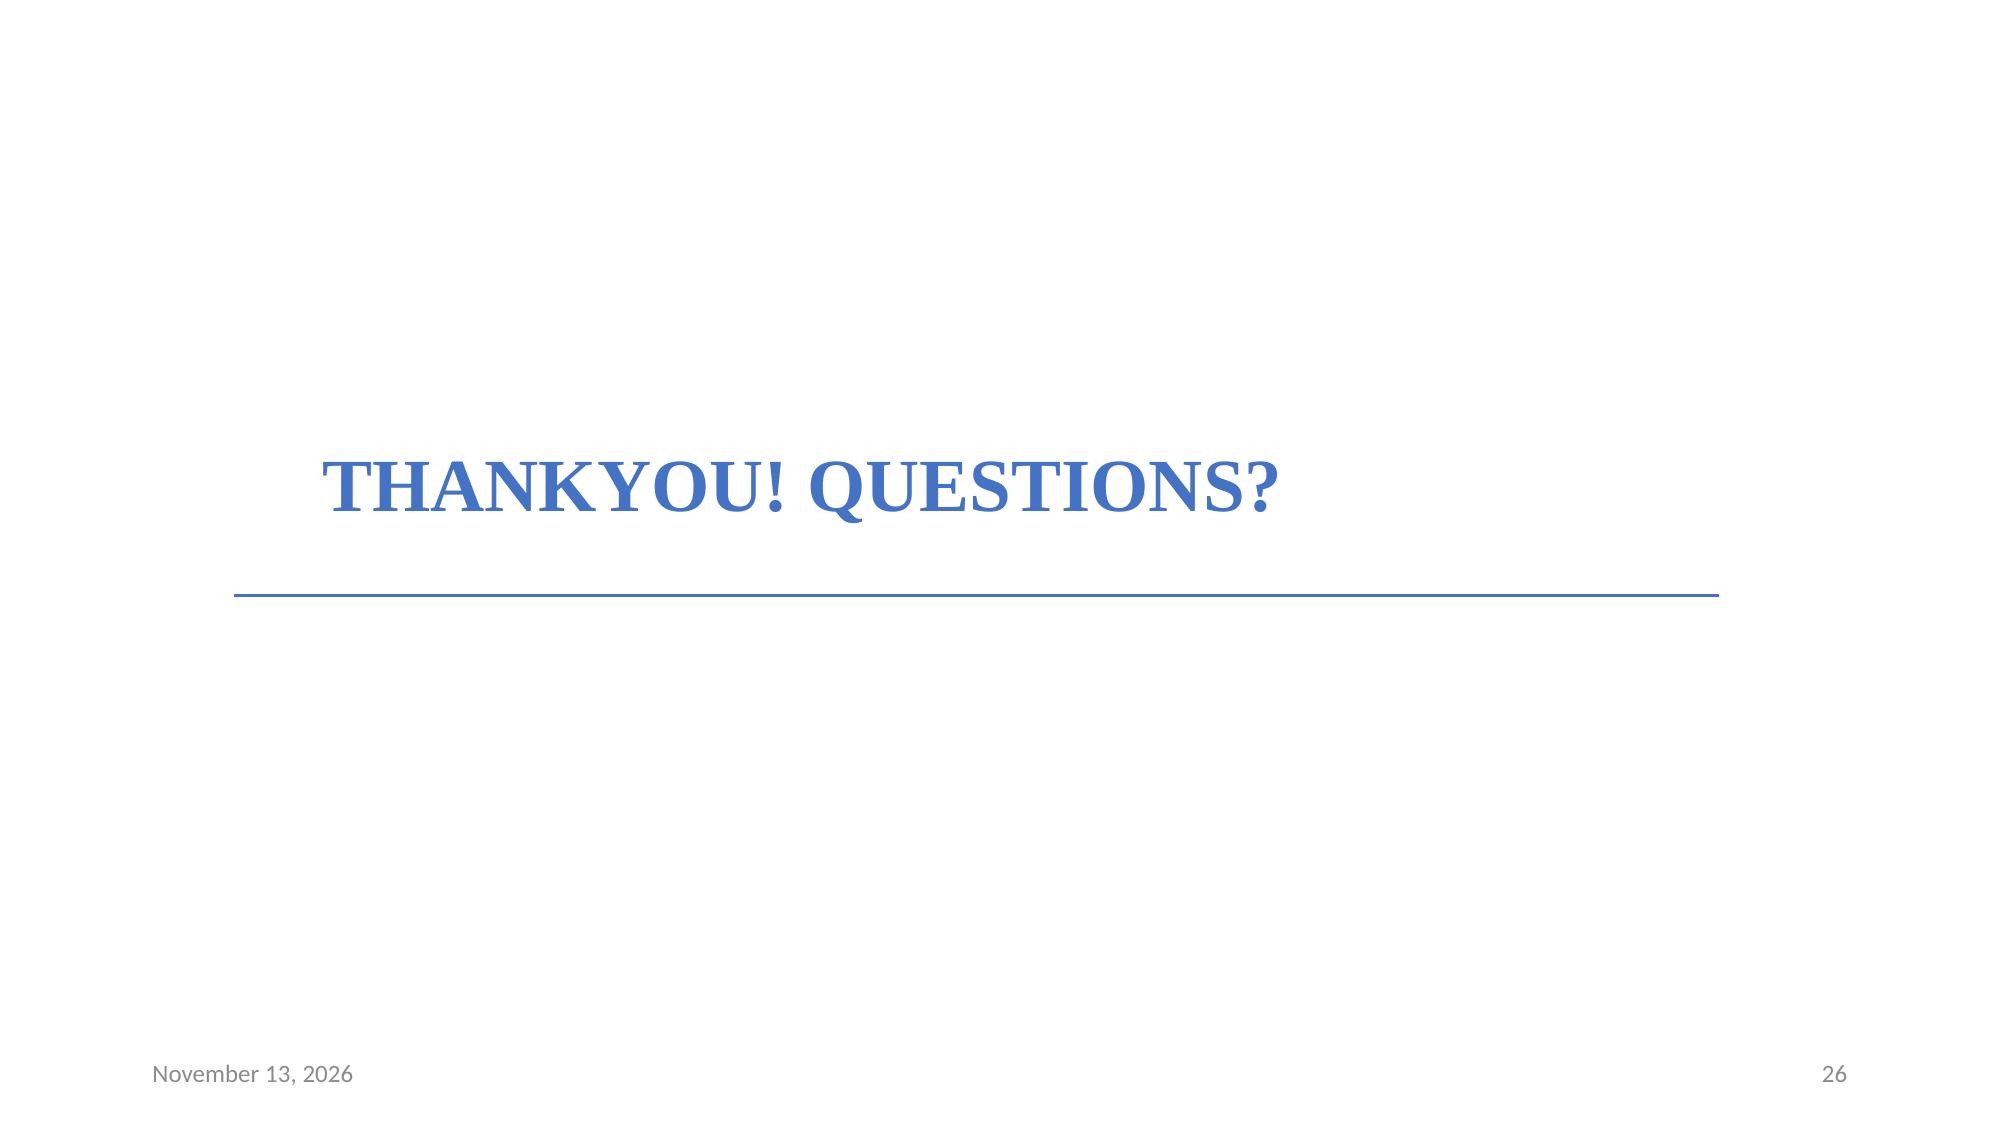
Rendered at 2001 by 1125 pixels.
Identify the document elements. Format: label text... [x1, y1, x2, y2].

slide_number 26 [1412, 1042, 1863, 1103]
title THANKYOU! QUESTIONS? [157, 378, 1919, 596]
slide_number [137, 1042, 588, 1103]
